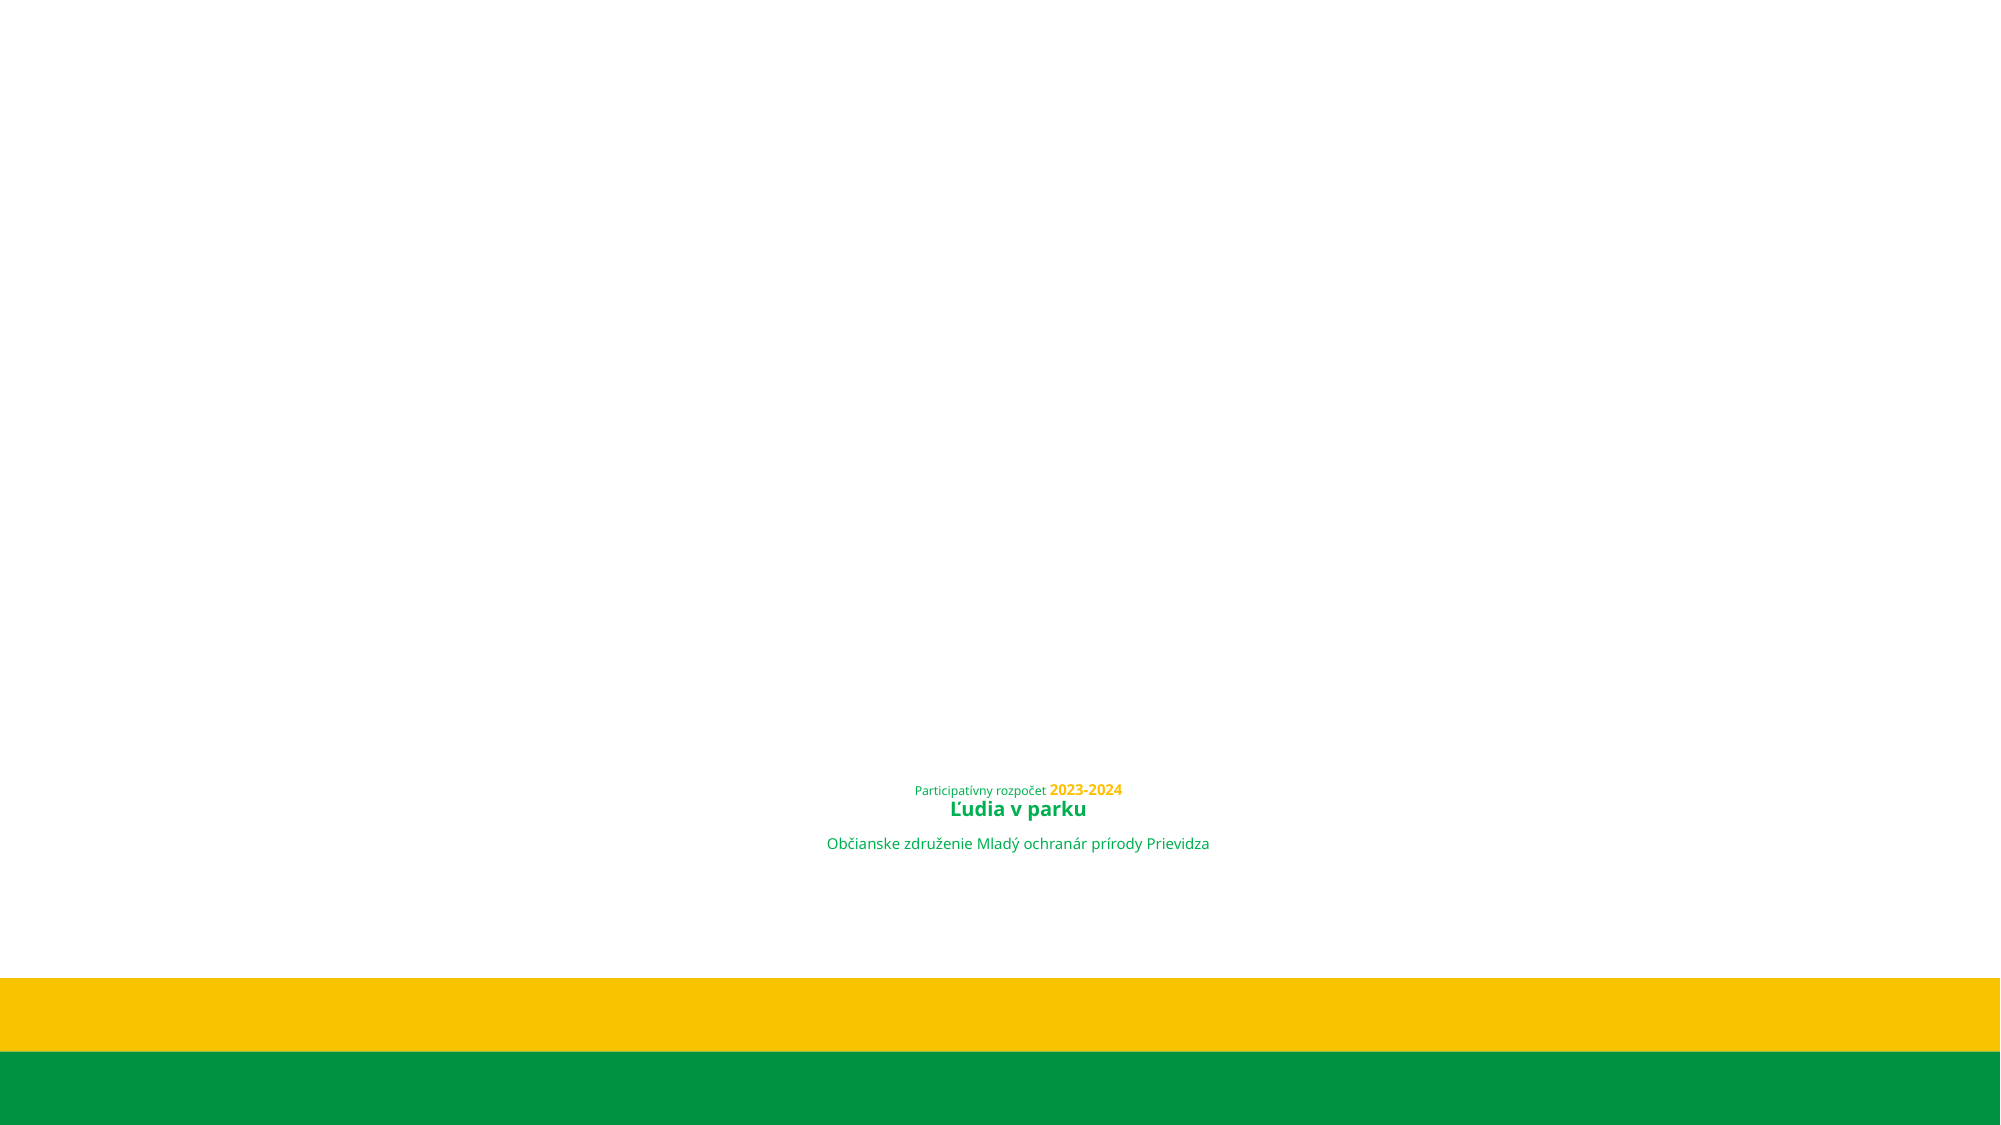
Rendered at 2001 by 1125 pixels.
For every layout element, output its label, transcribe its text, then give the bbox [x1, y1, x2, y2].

text_box [0, 978, 2000, 1052]
text_box [0, 1052, 2000, 1125]
title Participatívny rozpočet 2023-2024 Ľudia v parku Občianske združenie Mladý ochranár prírody Prievidza [236, 772, 1801, 861]
